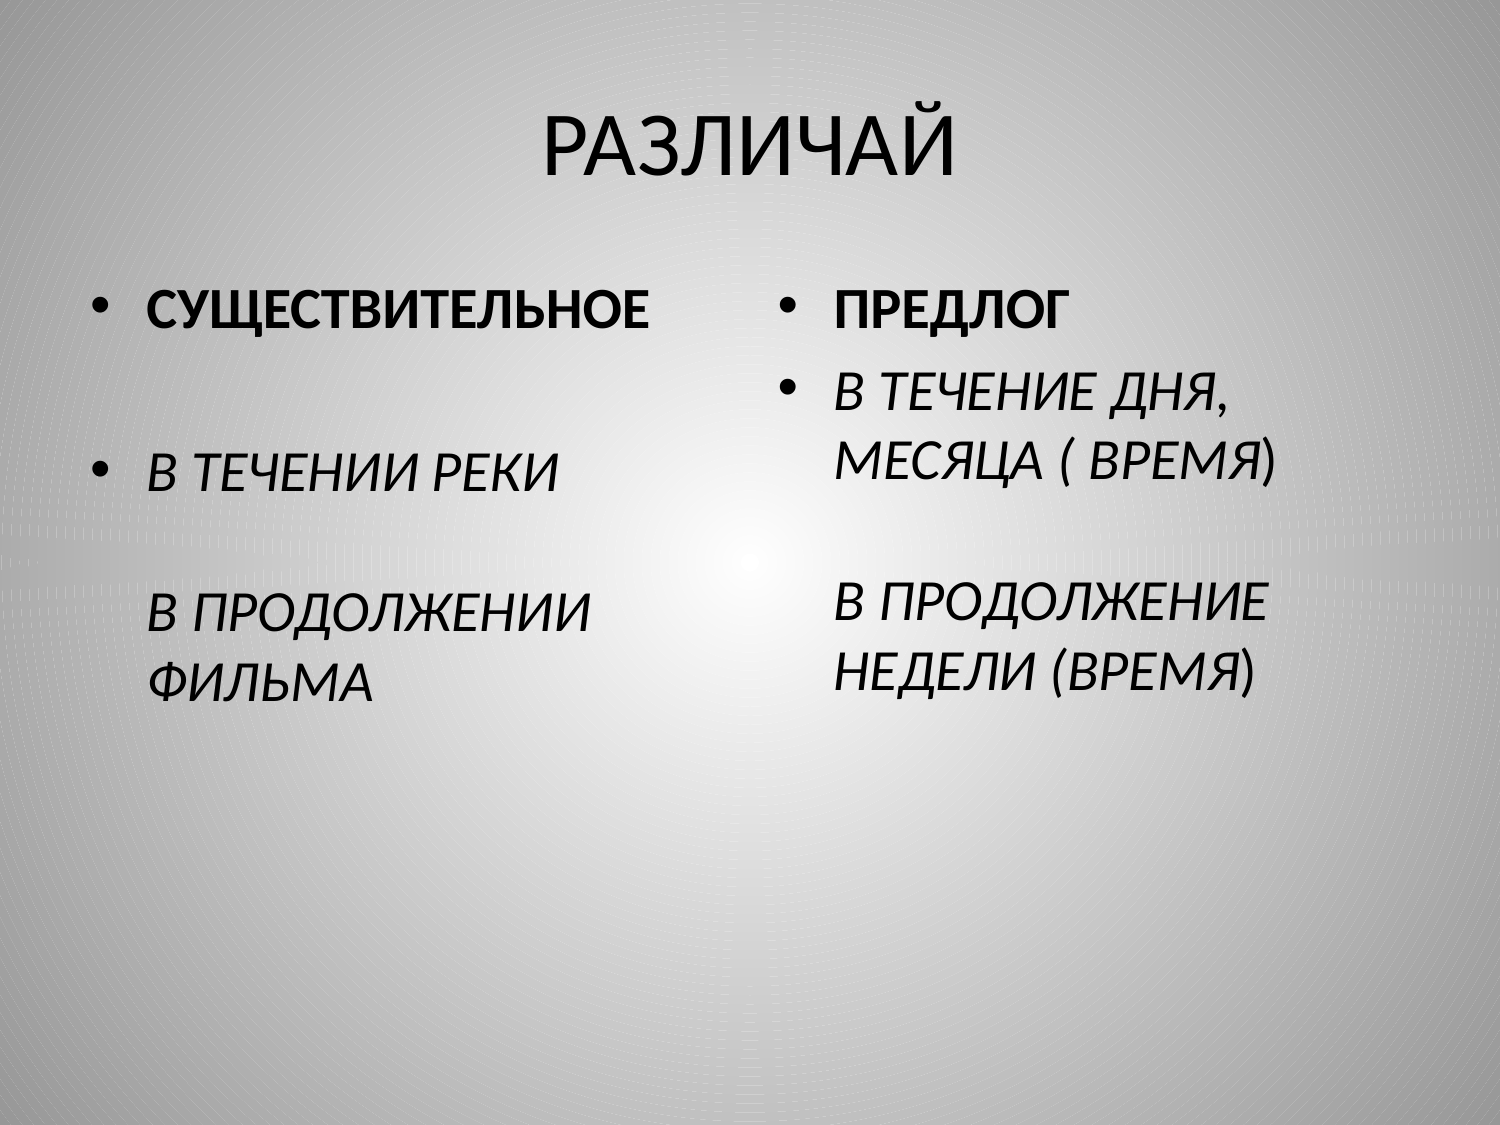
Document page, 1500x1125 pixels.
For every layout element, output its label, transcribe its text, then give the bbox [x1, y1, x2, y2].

title РАЗЛИЧАЙ [75, 45, 1425, 233]
list ПРЕДЛОГ В ТЕЧЕНИЕ ДНЯ, МЕСЯЦА ( ВРЕМЯ) В ПРОДОЛЖЕНИЕ НЕДЕЛИ (ВРЕМЯ) [762, 262, 1425, 1005]
list СУЩЕСТВИТЕЛЬНОЕ В ТЕЧЕНИИ РЕКИ В ПРОДОЛЖЕНИИ ФИЛЬМА [75, 262, 738, 1005]
